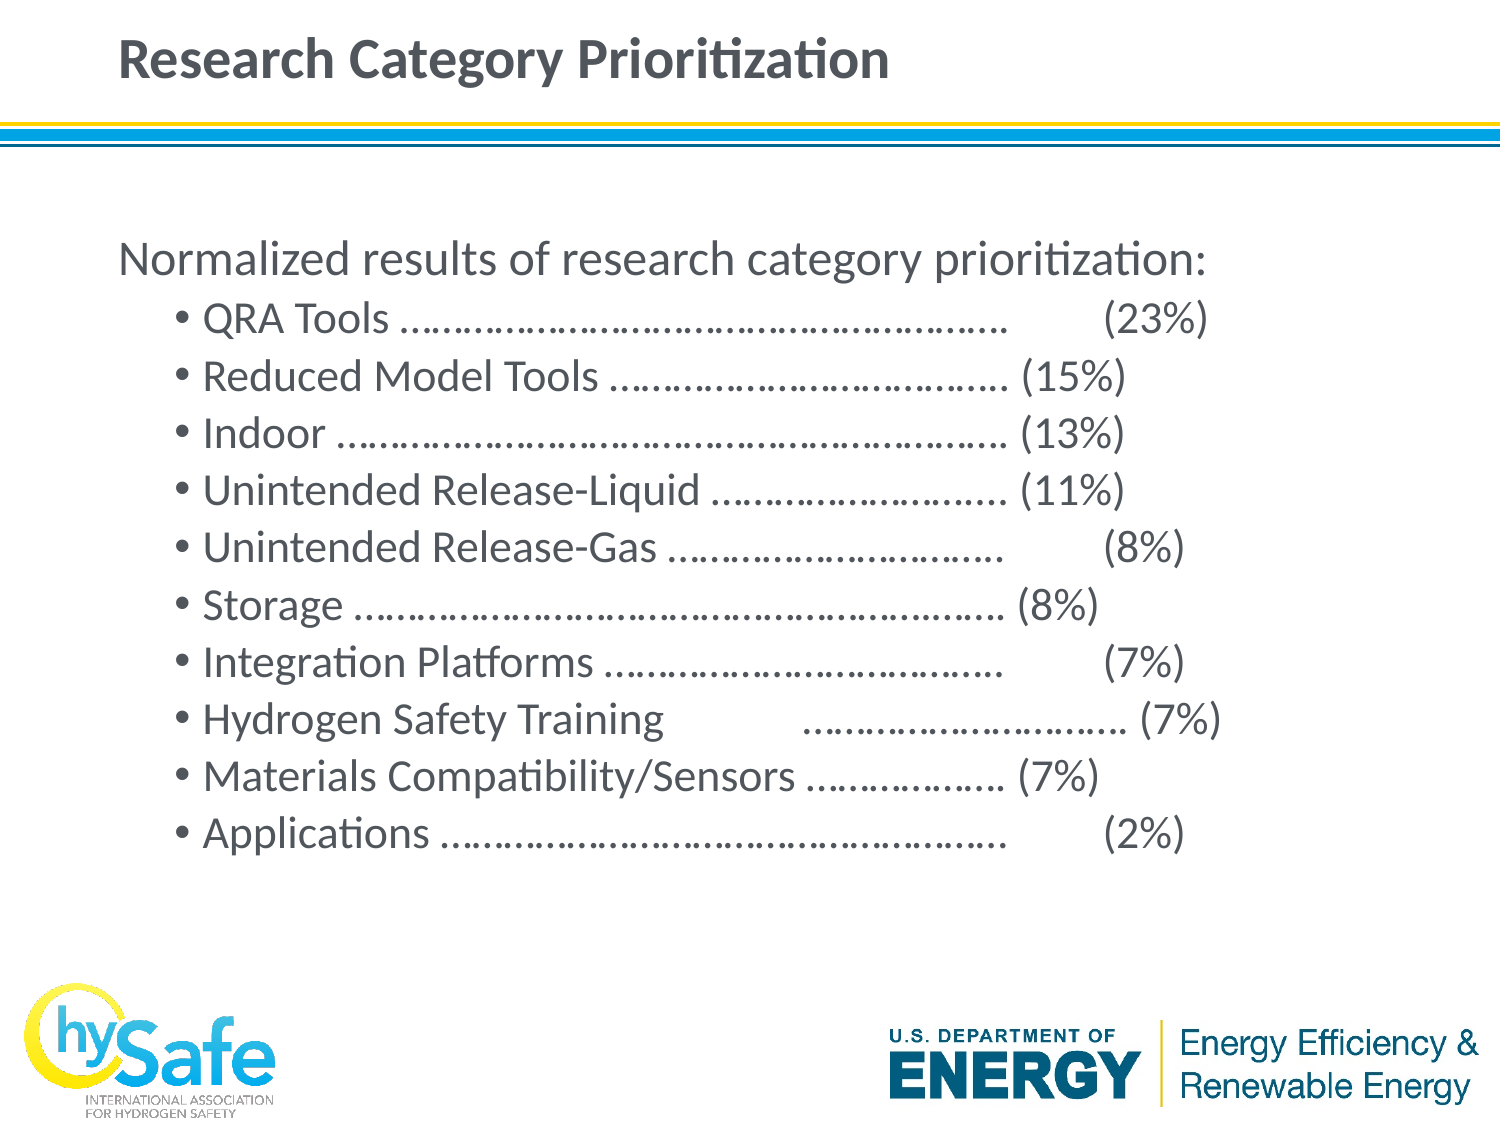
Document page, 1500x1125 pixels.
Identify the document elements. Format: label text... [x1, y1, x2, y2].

title Research Category Prioritization [103, 0, 1397, 119]
list Normalized results of research category prioritization: QRA Tools …………………………………………………. (23%) Reduced Model Tools ……………………………….. (15%) Indoor ………………………………………………………. (13%) Unintended Release-Liquid …………………….... (11%) Unintended Release-Gas ………………………….. (8%) Storage ……………………………………………….……. (8%) Integration Platforms ……………………………….. (7%) Hydrogen Safety Training …………………………. (7%) Materials Compatibility/Sensors ………………. (7%) Applications ……………………………………………… (2%) [103, 224, 1397, 903]
picture [890, 1020, 1479, 1107]
picture [24, 983, 275, 1118]
